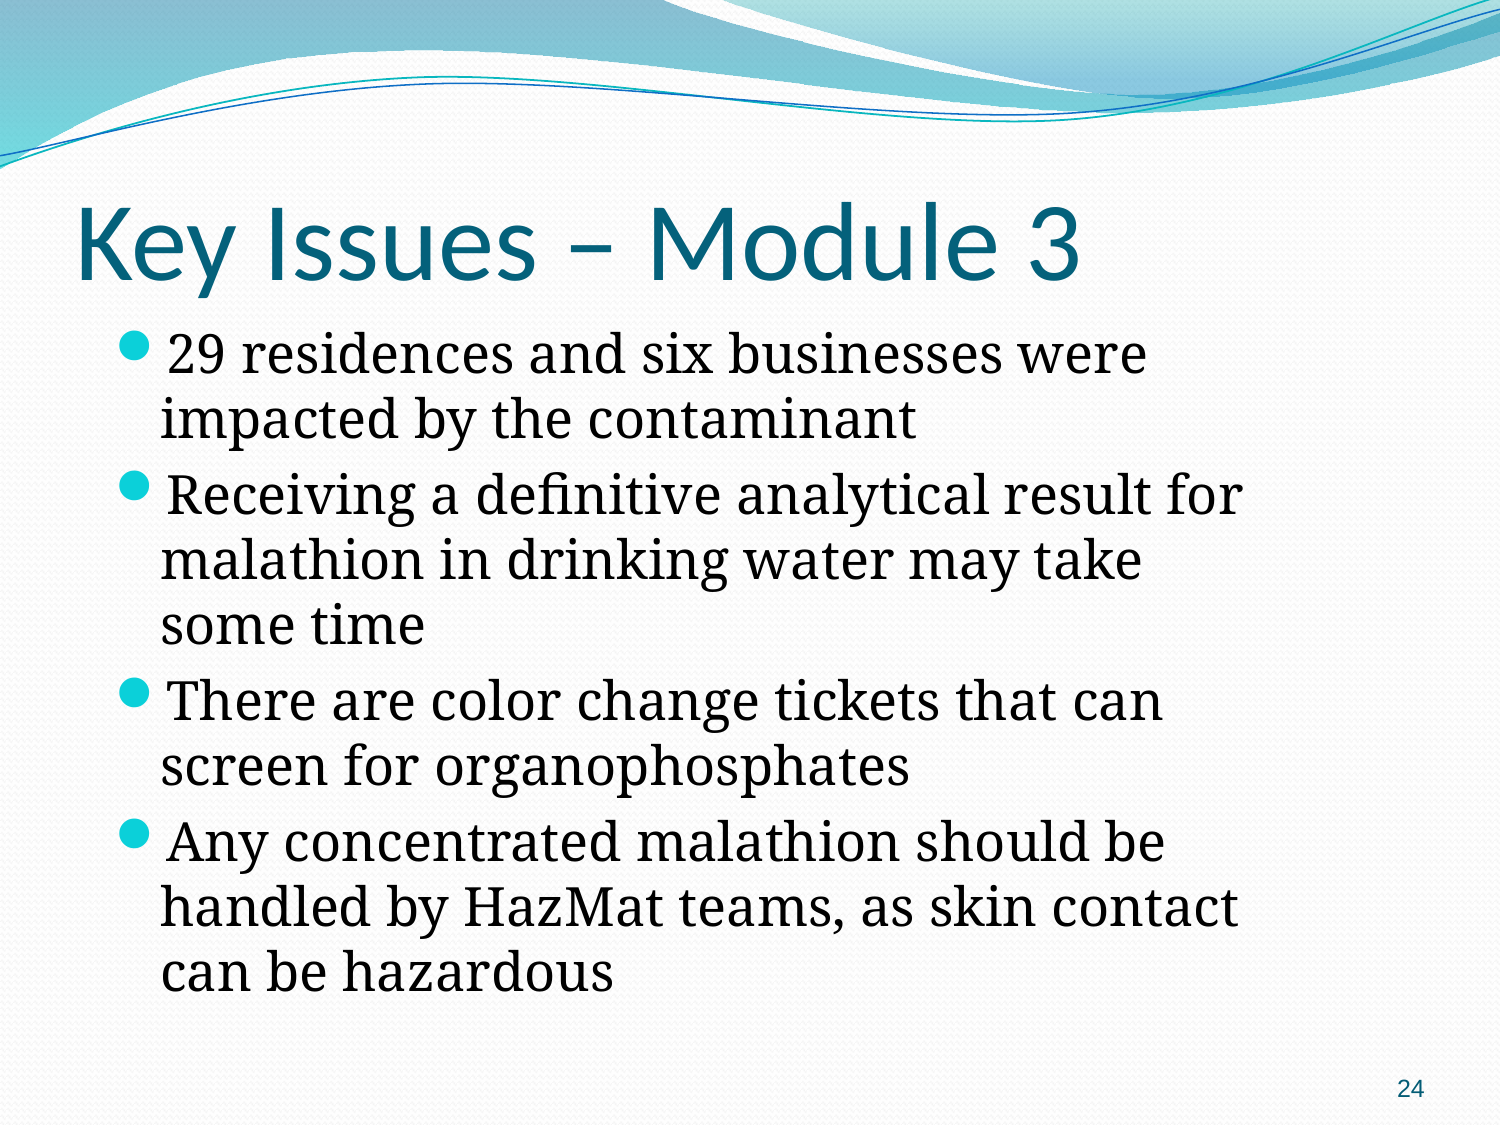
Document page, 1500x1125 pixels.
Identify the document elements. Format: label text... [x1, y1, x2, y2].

slide_number 24 [1299, 1042, 1425, 1103]
list 29 residences and six businesses were impacted by the contaminant Receiving a definitive analytical result for malathion in drinking water may take some time There are color change tickets that can screen for organophosphates Any concentrated malathion should be handled by HazMat teams, as skin contact can be hazardous [100, 311, 1301, 1125]
title Key Issues – Module 3 [75, 115, 1425, 303]
